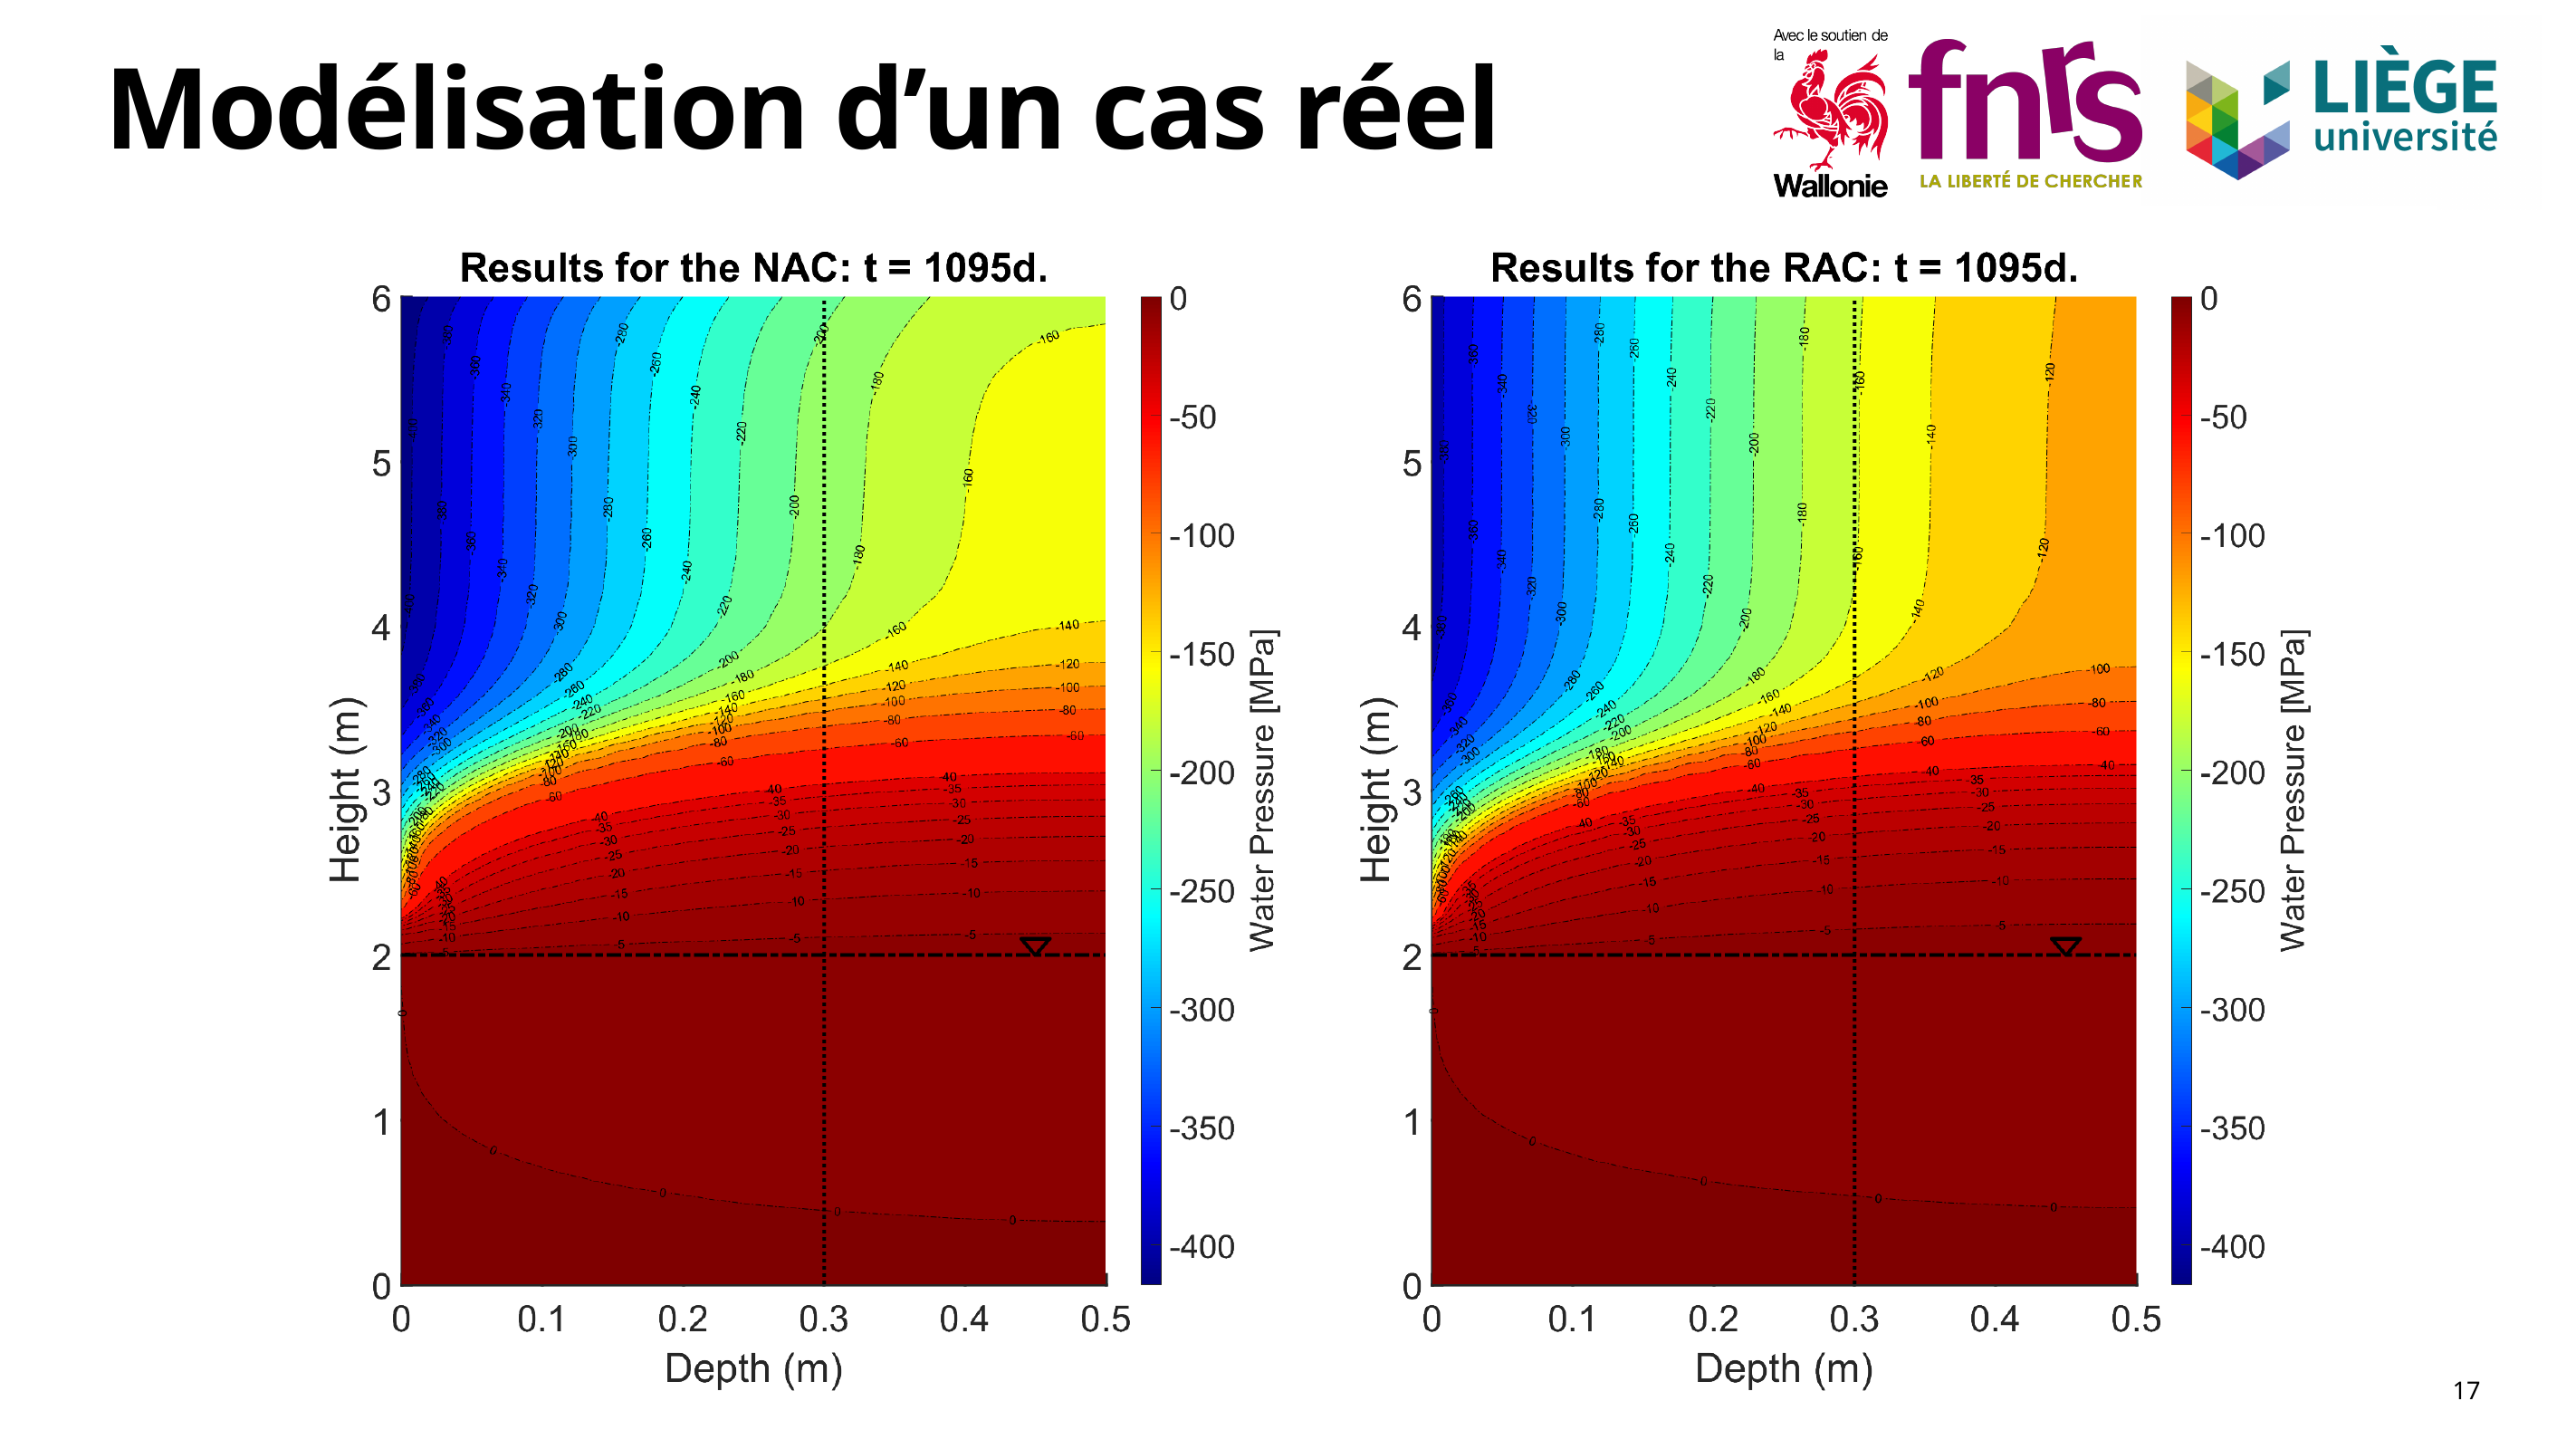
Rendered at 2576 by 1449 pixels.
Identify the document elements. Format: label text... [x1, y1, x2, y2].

slide_number 17 [2437, 1370, 2497, 1417]
picture [97, 0, 2542, 1418]
text_box Modélisation d’un cas réel [97, 55, 1822, 206]
